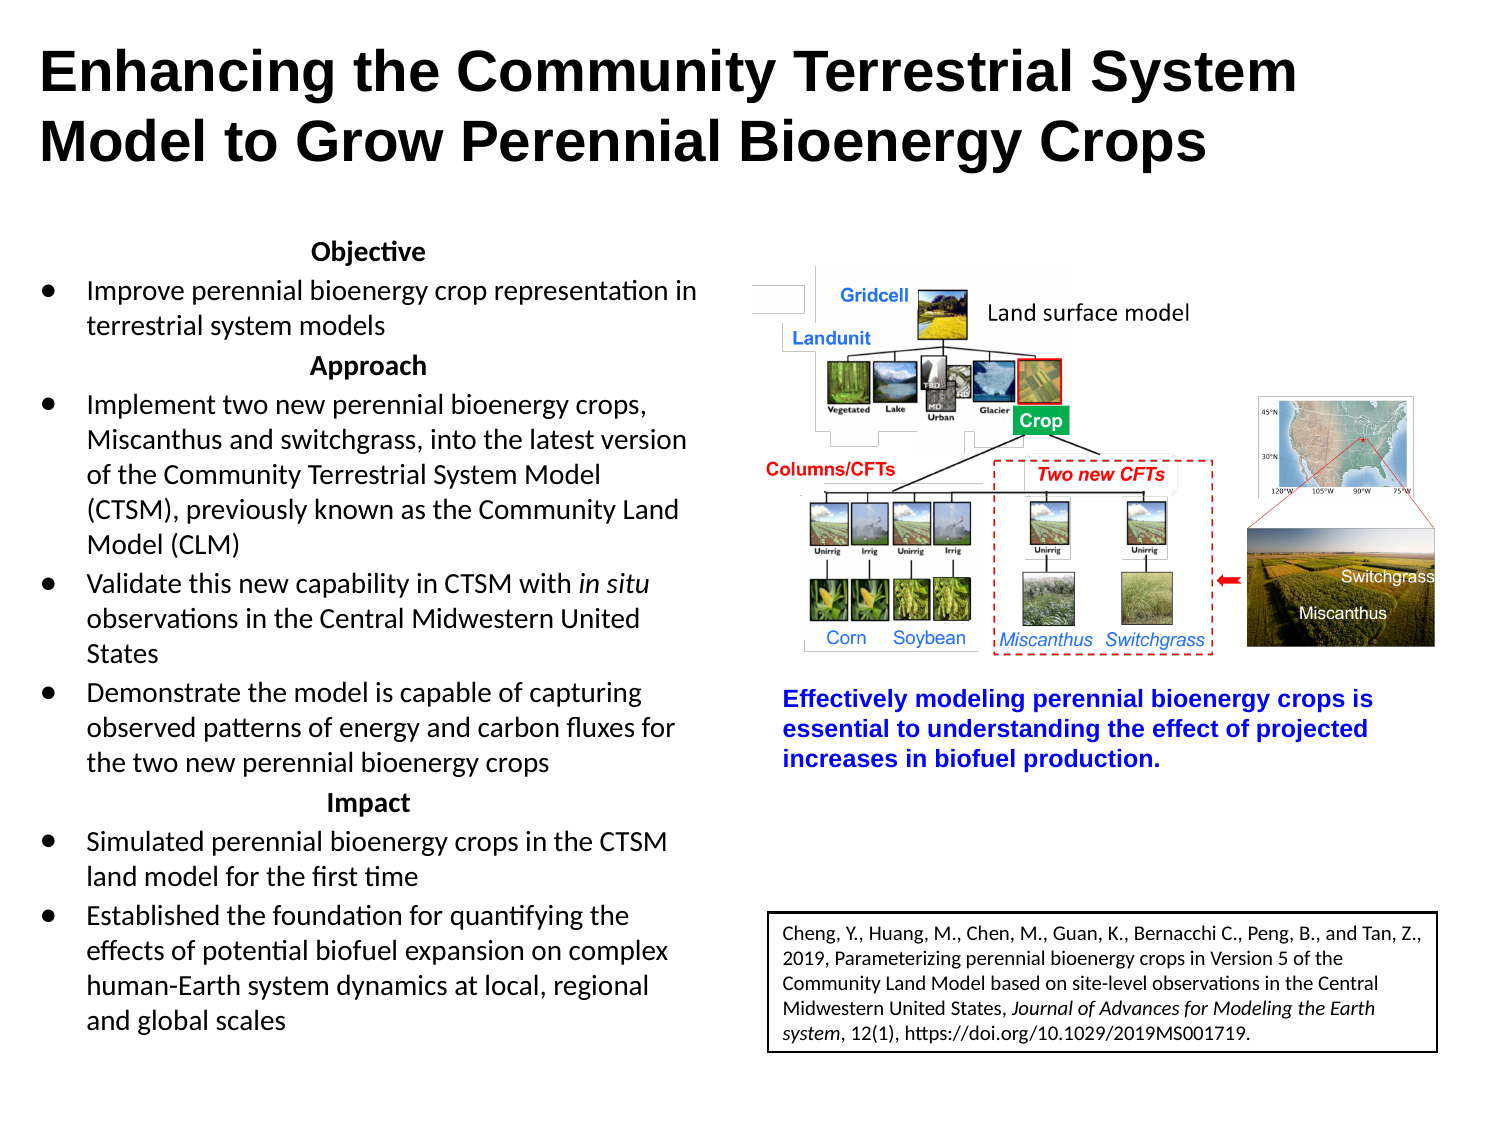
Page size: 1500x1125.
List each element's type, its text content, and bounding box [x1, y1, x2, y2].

text_box Effectively modeling perennial bioenergy crops is essential to understanding the effect of projected increases in biofuel production. [767, 675, 1438, 780]
text_box Cheng, Y., Huang, M., Chen, M., Guan, K., Bernacchi C., Peng, B., and Tan, Z., 2019, Parameterizing perennial bioenergy crops in Version 5 of the Community Land Model based on site-level observations in the Central Midwestern United States, Journal of Advances for Modeling the Earth system, 12(1), https://doi.org/10.1029/2019MS001719. [767, 912, 1438, 1053]
picture [741, 266, 1450, 662]
text_box Objective Improve perennial bioenergy crop representation in terrestrial system models Approach Implement two new perennial bioenergy crops, Miscanthus and switchgrass, into the latest version of the Community Terrestrial System Model (CTSM), previously known as the Community Land Model (CLM) Validate this new capability in CTSM with ﻿in situ observations in the Central Midwestern United States Demonstrate the ﻿model is capable of capturing observed patterns of energy and carbon fluxes for the two new perennial bioenergy crops Impact Simulated perennial bioenergy crops in the CTSM land model for the first time Established the foundation for quantifying the effects of potential biofuel expansion on complex human-Earth system dynamics at local, regional and global scales [24, 224, 713, 1076]
text_box Enhancing the Community Terrestrial System Model to Grow Perennial Bioenergy Crops [24, 25, 1478, 181]
